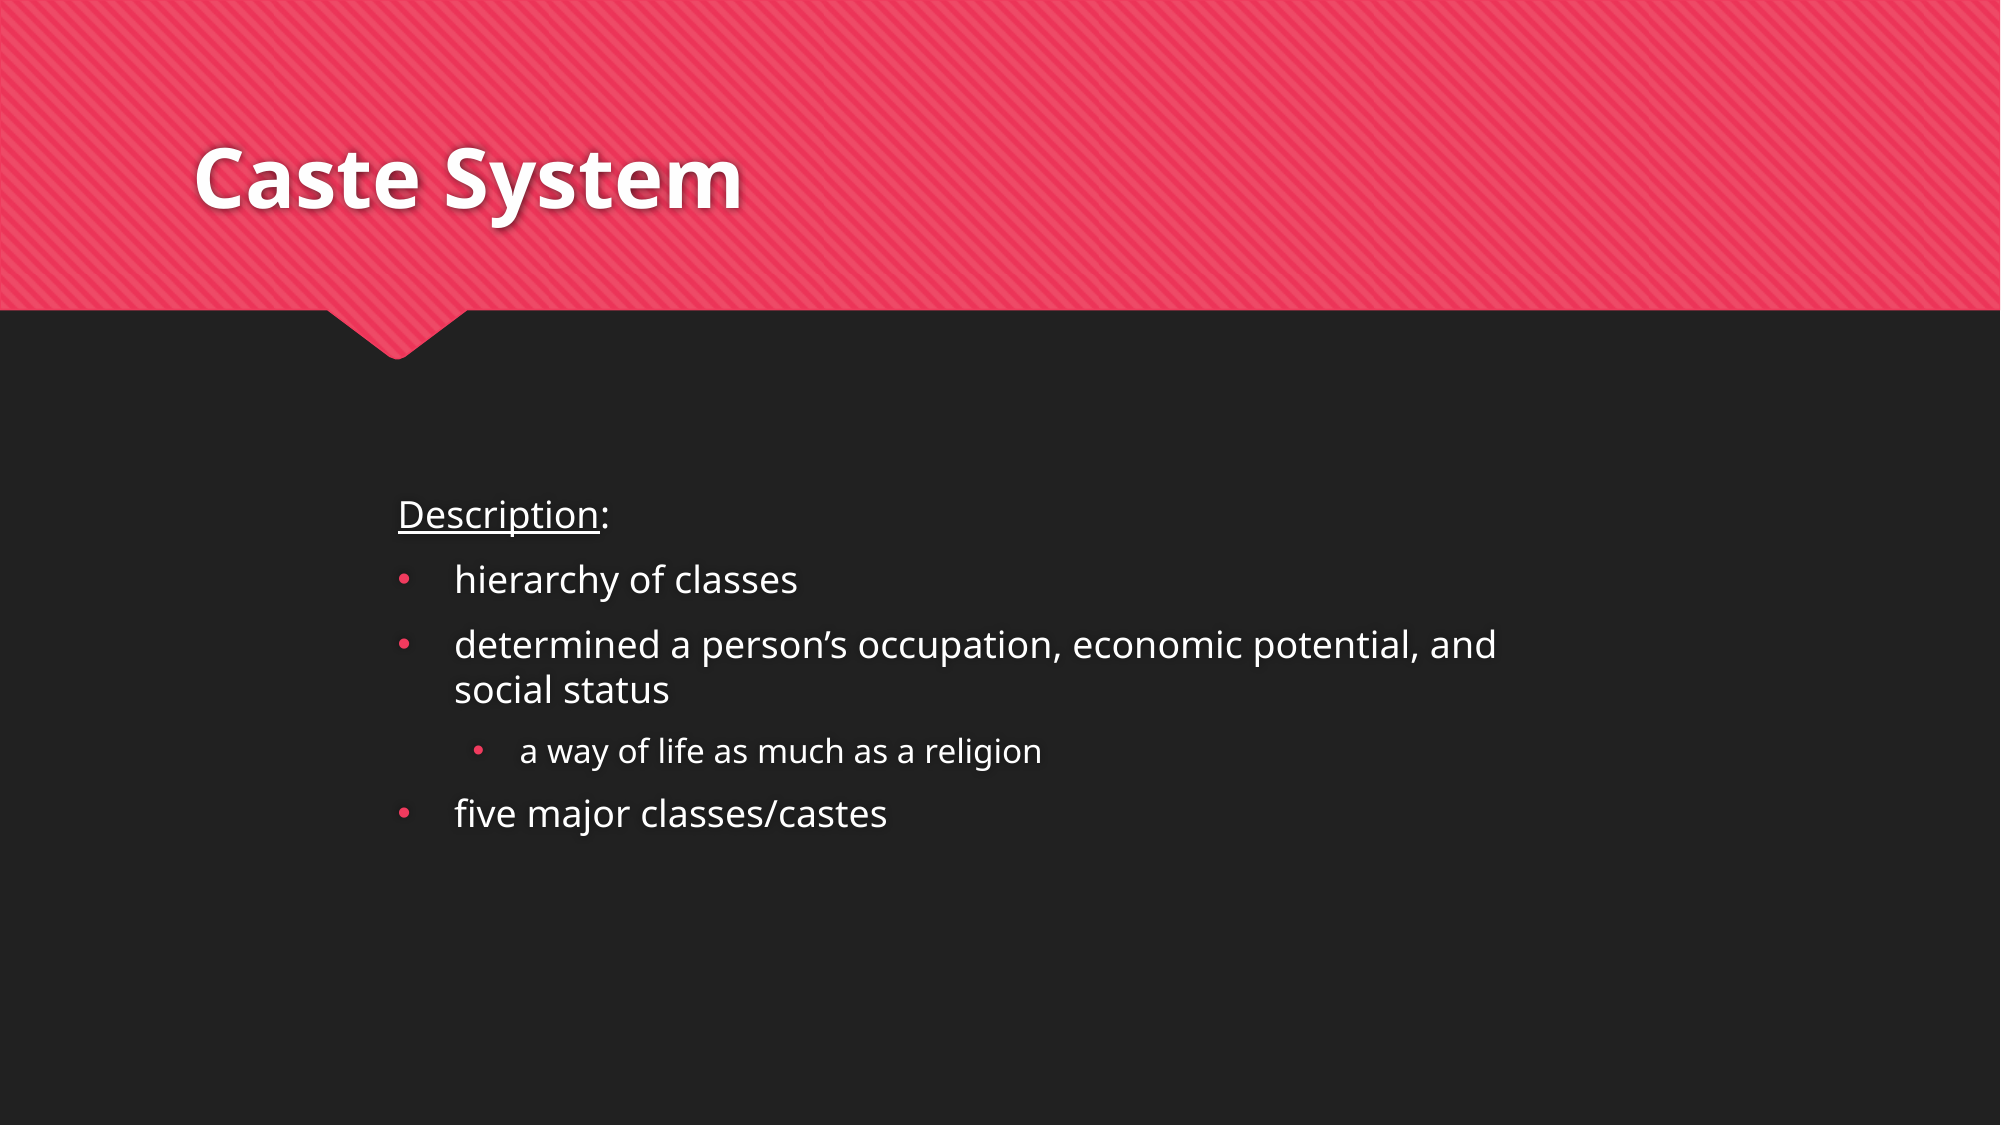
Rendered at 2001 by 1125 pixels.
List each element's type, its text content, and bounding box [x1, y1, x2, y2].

title Caste System [177, 73, 1823, 233]
list Description: hierarchy of classes determined a person’s occupation, economic potential, and social status a way of life as much as a religion five major classes/castes [382, 364, 1618, 962]
